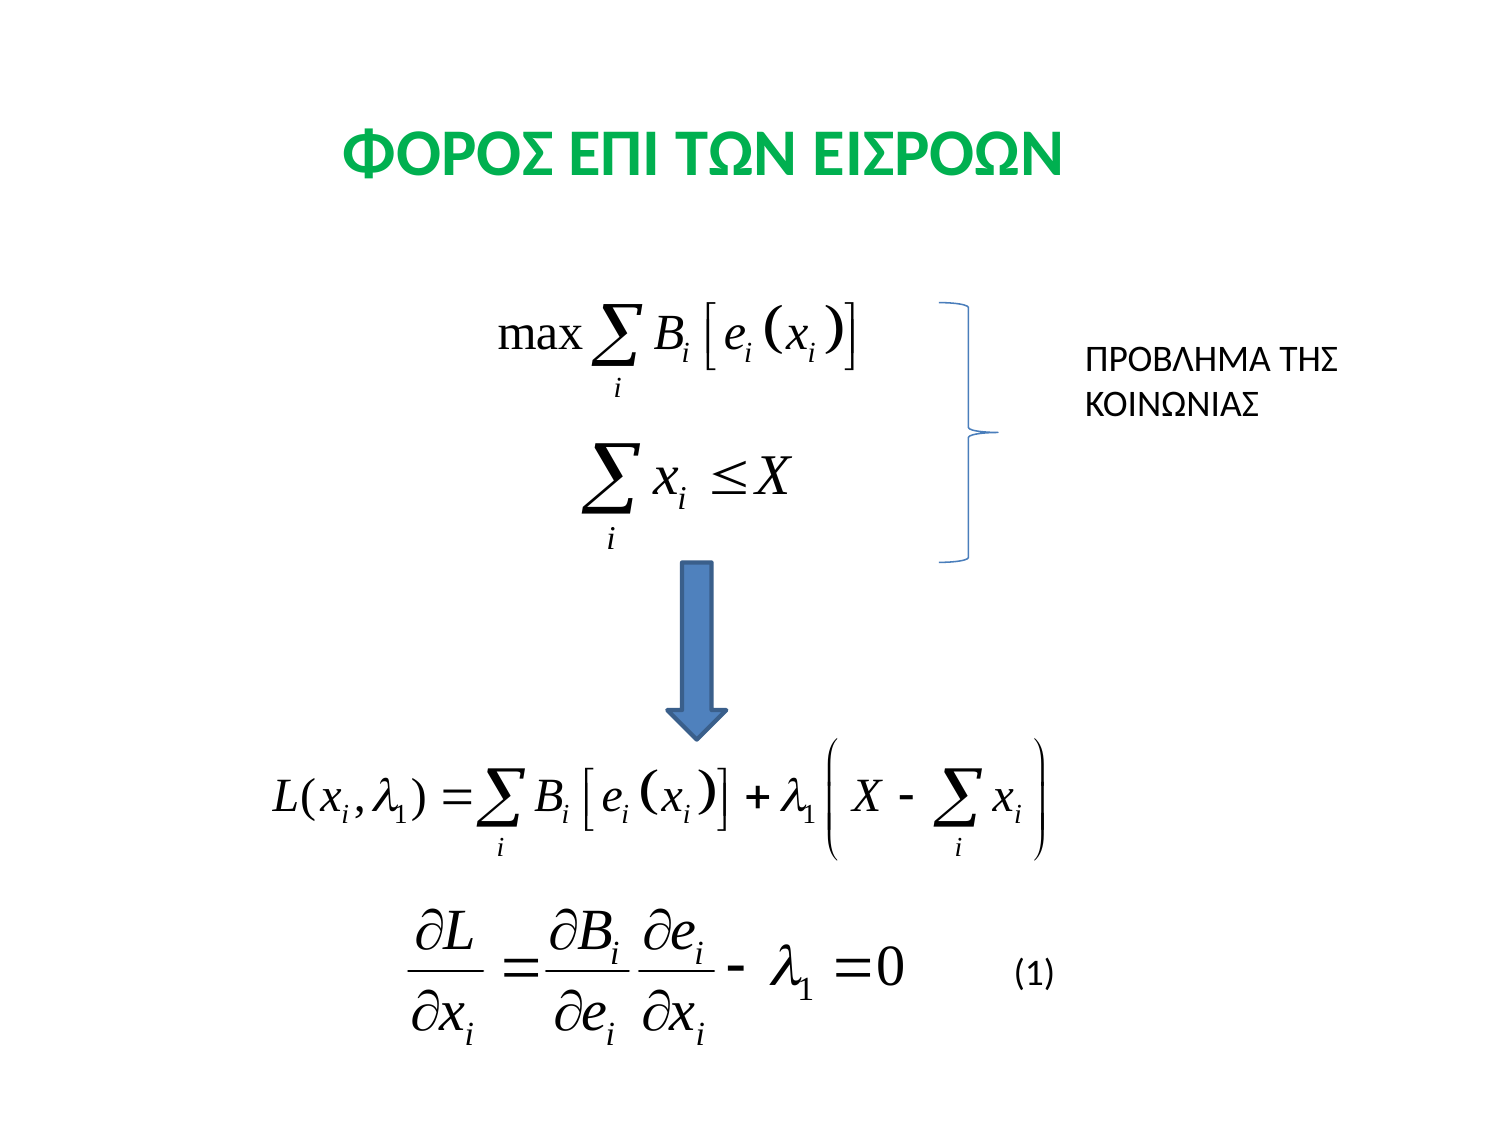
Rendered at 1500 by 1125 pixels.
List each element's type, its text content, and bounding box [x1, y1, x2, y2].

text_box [398, 892, 915, 1059]
text_box [938, 301, 999, 564]
text_box (1) [998, 940, 1070, 1001]
text_box [665, 571, 729, 726]
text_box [489, 290, 872, 409]
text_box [263, 727, 1060, 871]
text_box ΠΡΟΒΛΗΜΑ ΤΗΣ ΚΟΙΝΩΝΙΑΣ [1070, 326, 1354, 431]
text_box ΦΟΡΟΣ ΕΠΙ ΤΩΝ ΕΙΣΡΟΩΝ [328, 101, 1081, 197]
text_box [572, 432, 810, 563]
